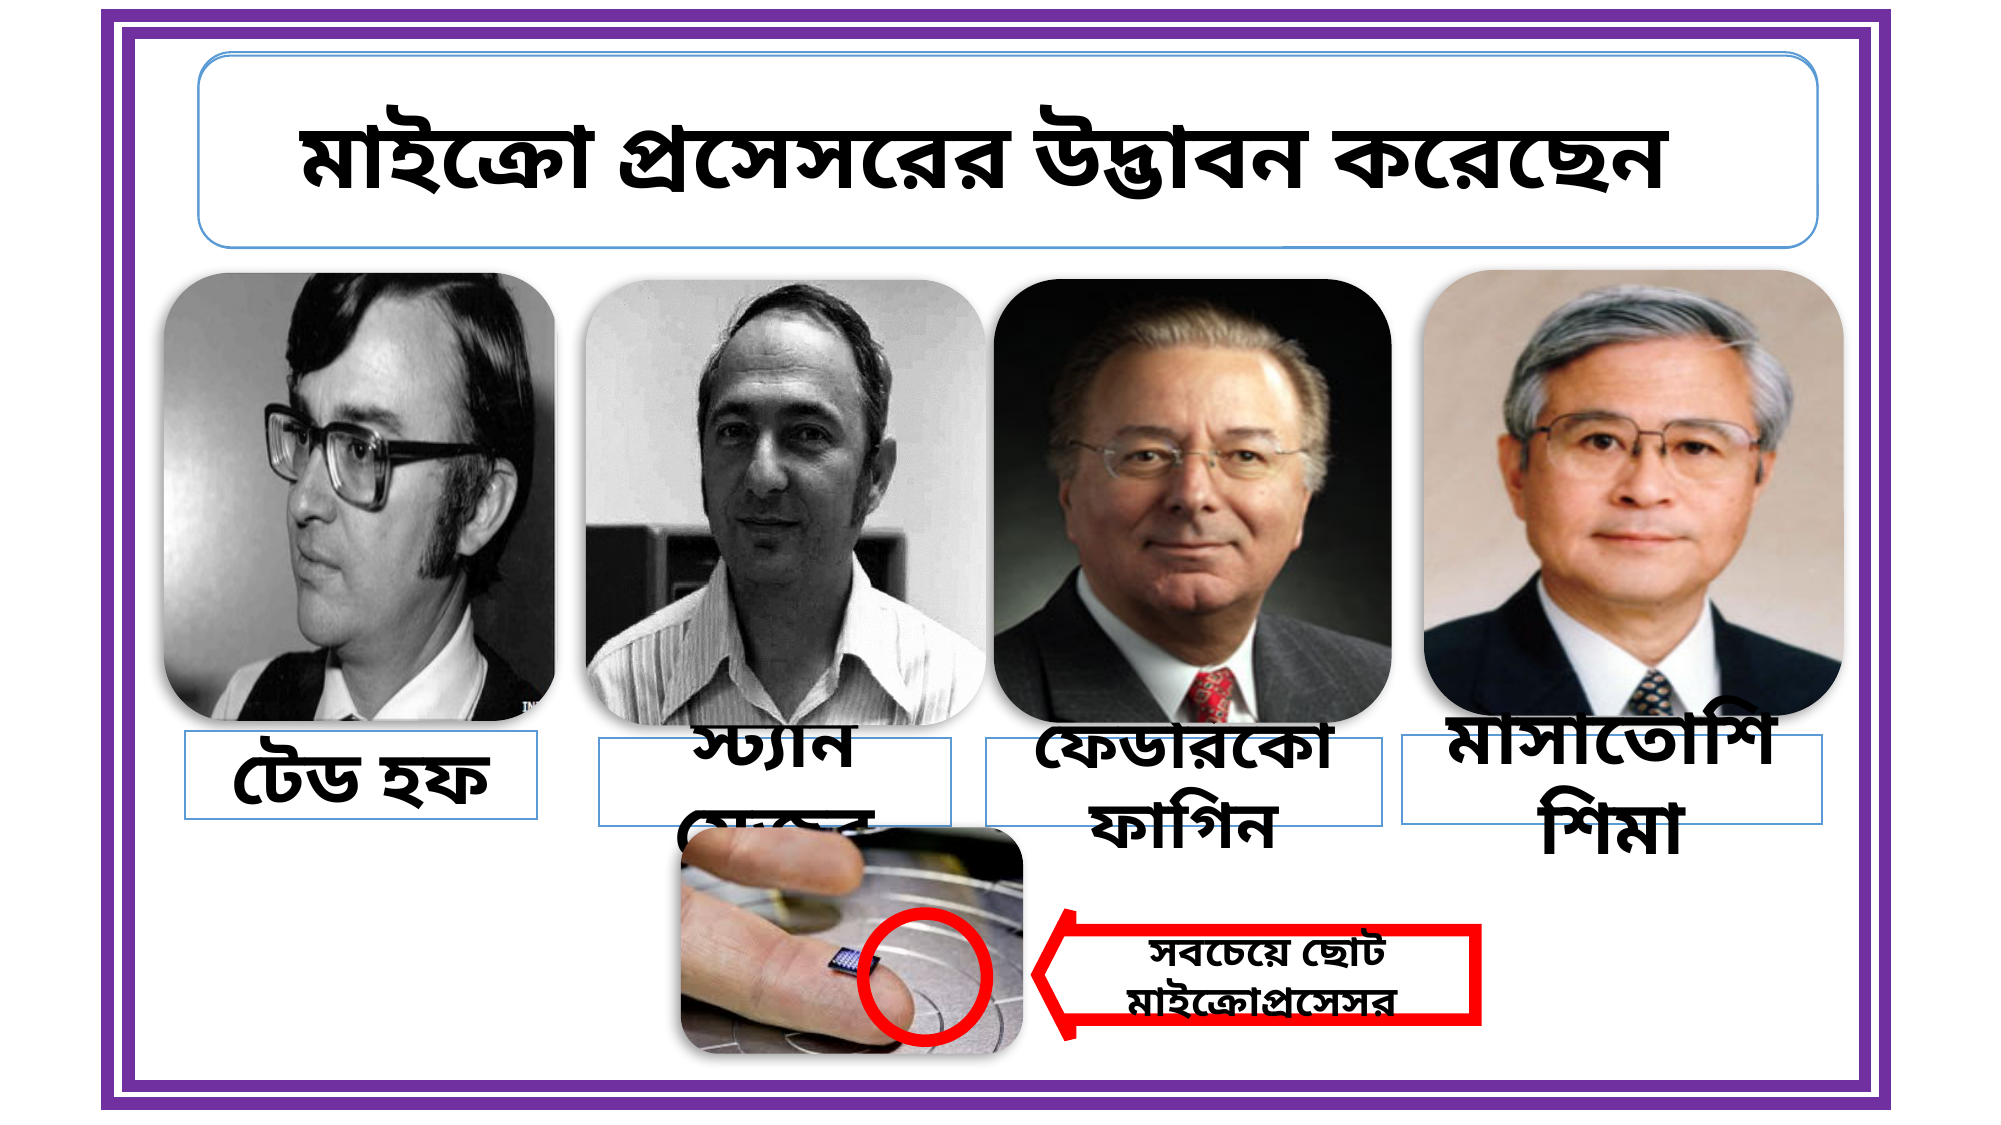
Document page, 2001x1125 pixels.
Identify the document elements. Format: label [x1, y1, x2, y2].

text_box [107, 15, 1886, 1104]
picture [680, 827, 1024, 1054]
